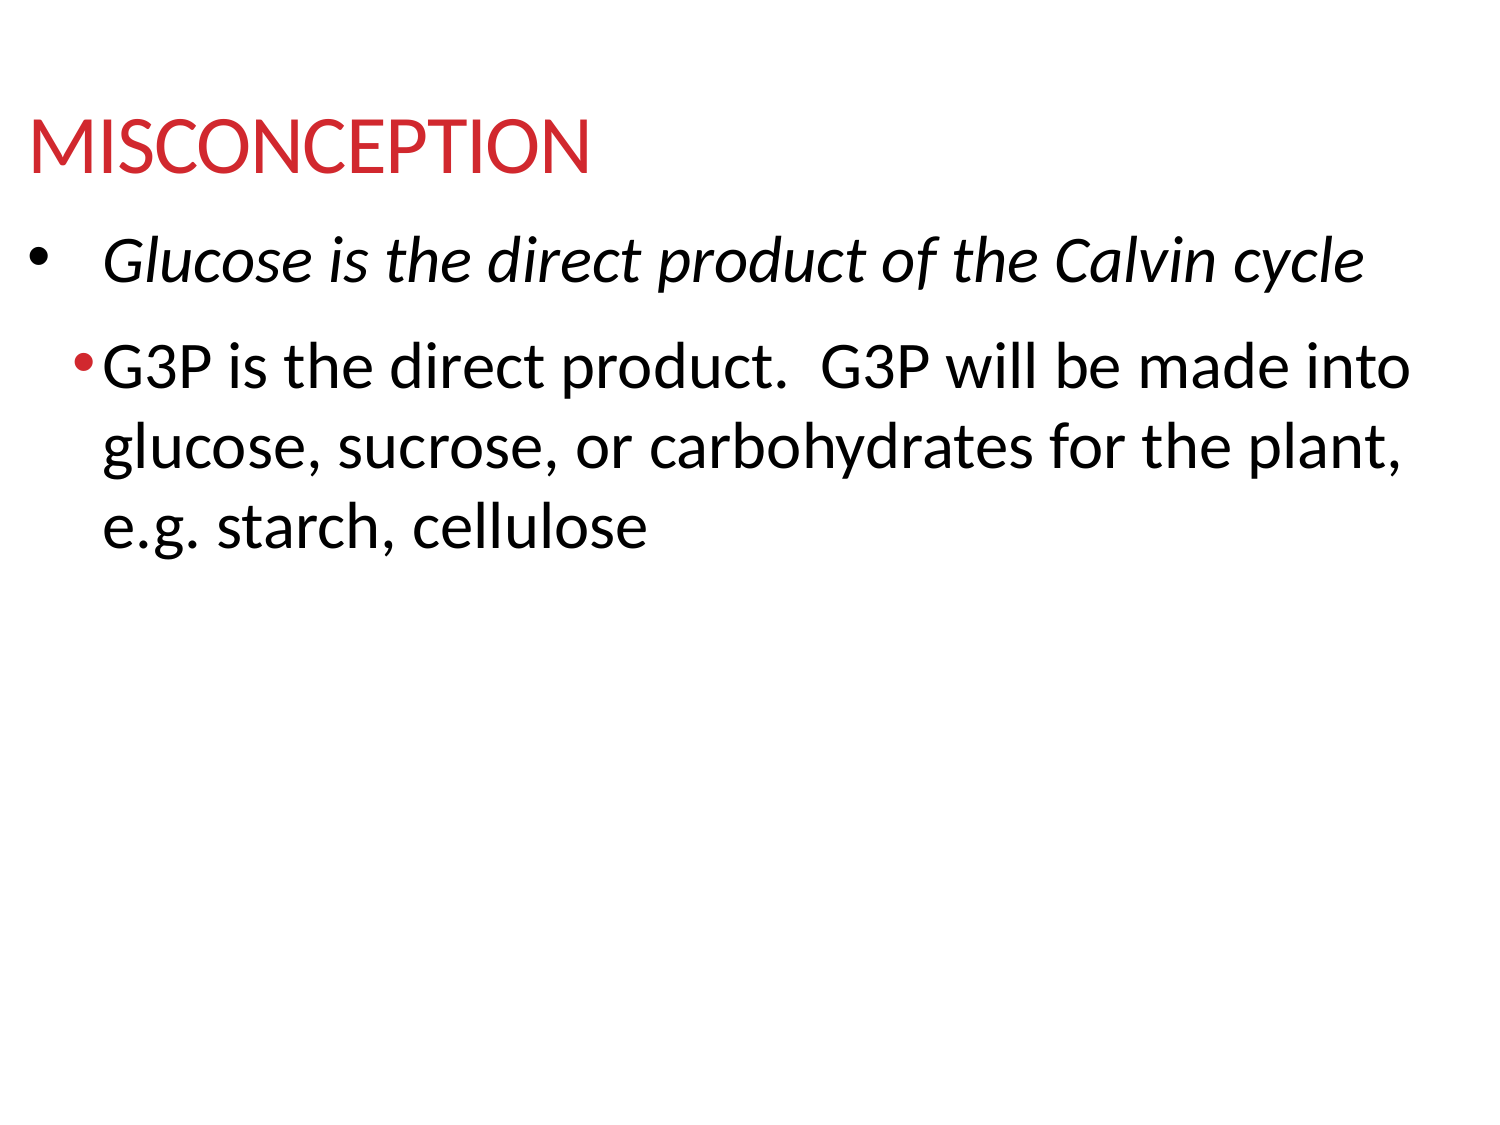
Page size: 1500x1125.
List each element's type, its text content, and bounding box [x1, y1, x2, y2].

list Glucose is the direct product of the Calvin cycle G3P is the direct product. G3P will be made into glucose, sucrose, or carbohydrates for the plant, e.g. starch, cellulose [12, 208, 1488, 1112]
title Misconception [12, 0, 1372, 198]
